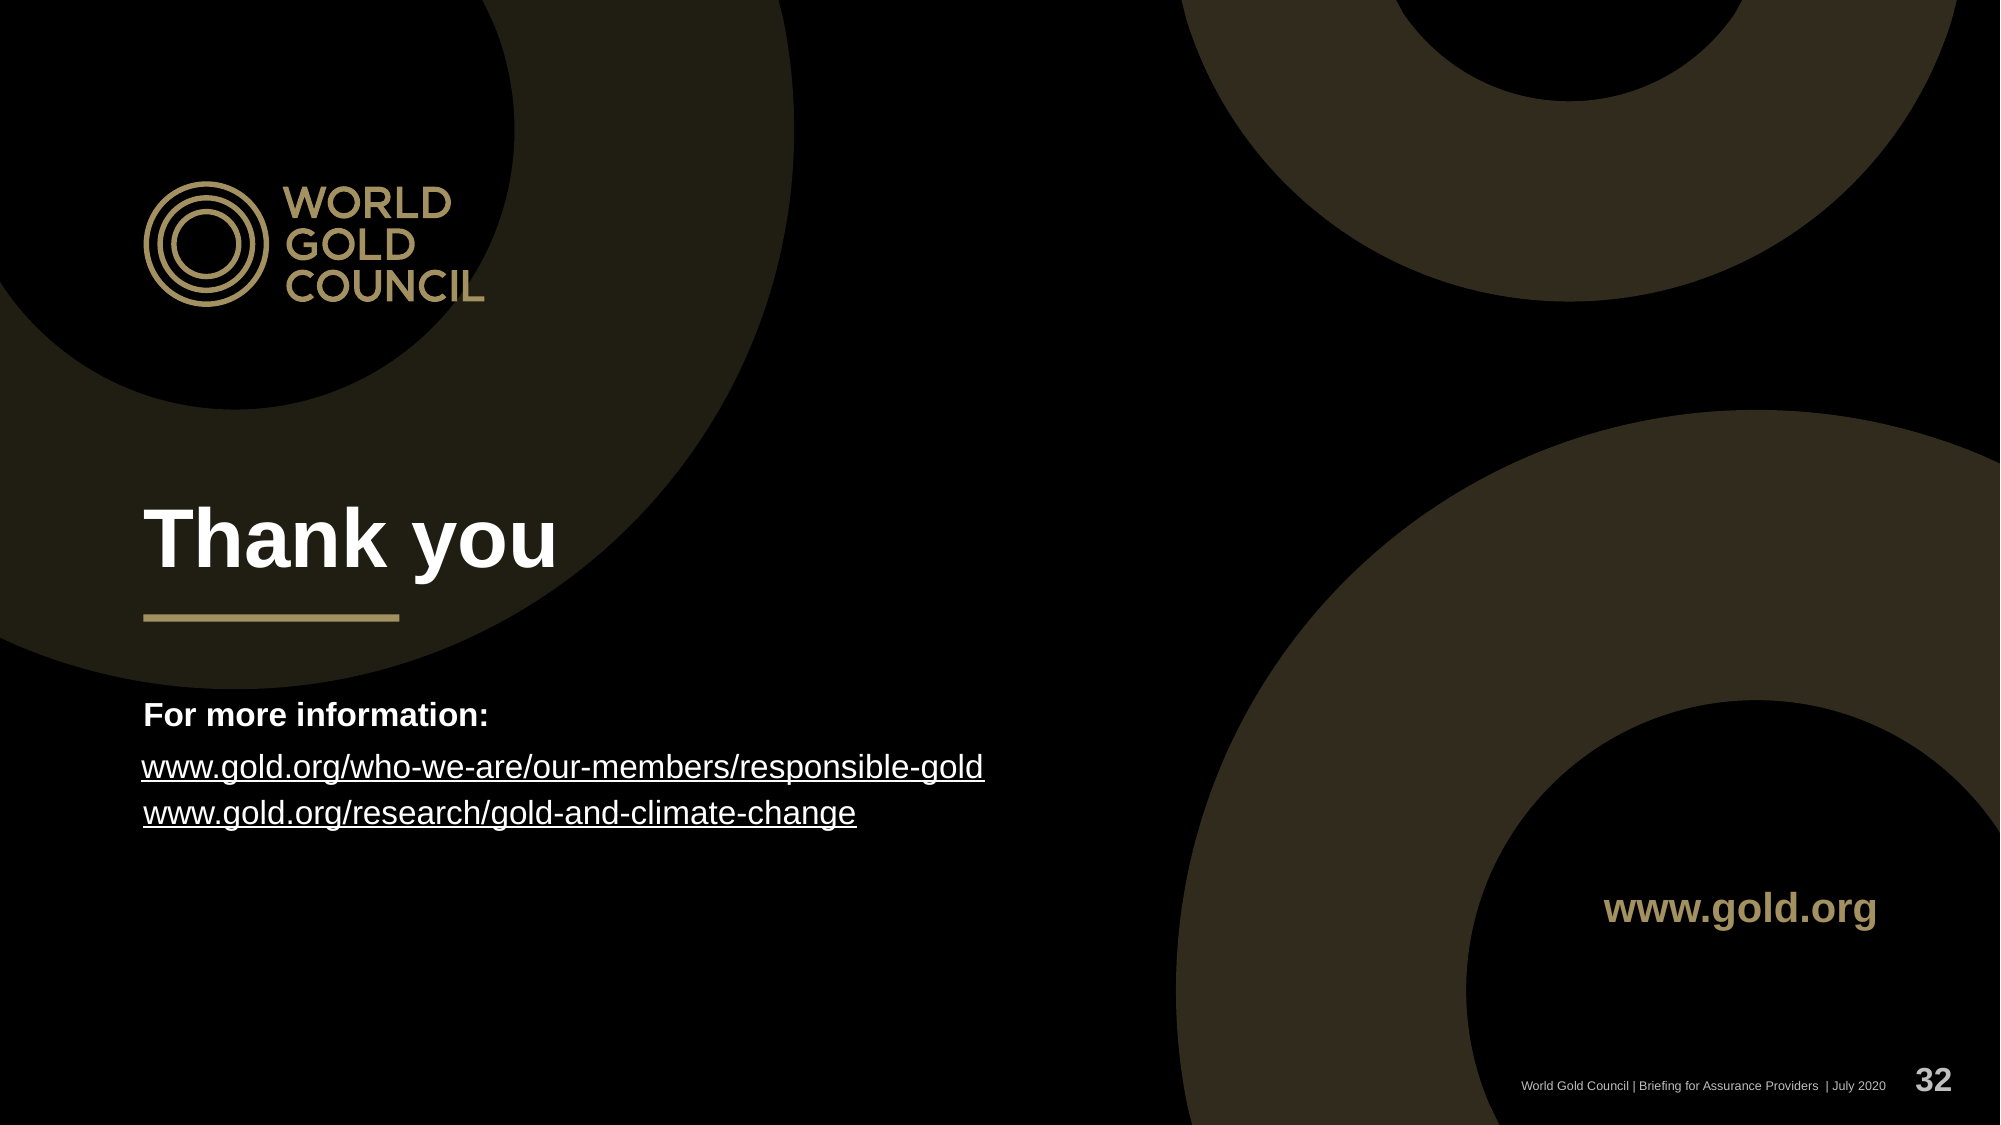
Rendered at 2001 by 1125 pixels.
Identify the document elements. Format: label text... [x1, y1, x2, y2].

slide_number 32 [1915, 1048, 1999, 1109]
title Thank you [143, 386, 1154, 613]
list www.gold.org/research/gold-and-climate-change [143, 795, 1108, 846]
list www.gold.org/who-we-are/our-members/responsible-gold [141, 749, 1106, 799]
list For more information: [143, 626, 1154, 734]
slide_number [1465, 1078, 1915, 1097]
